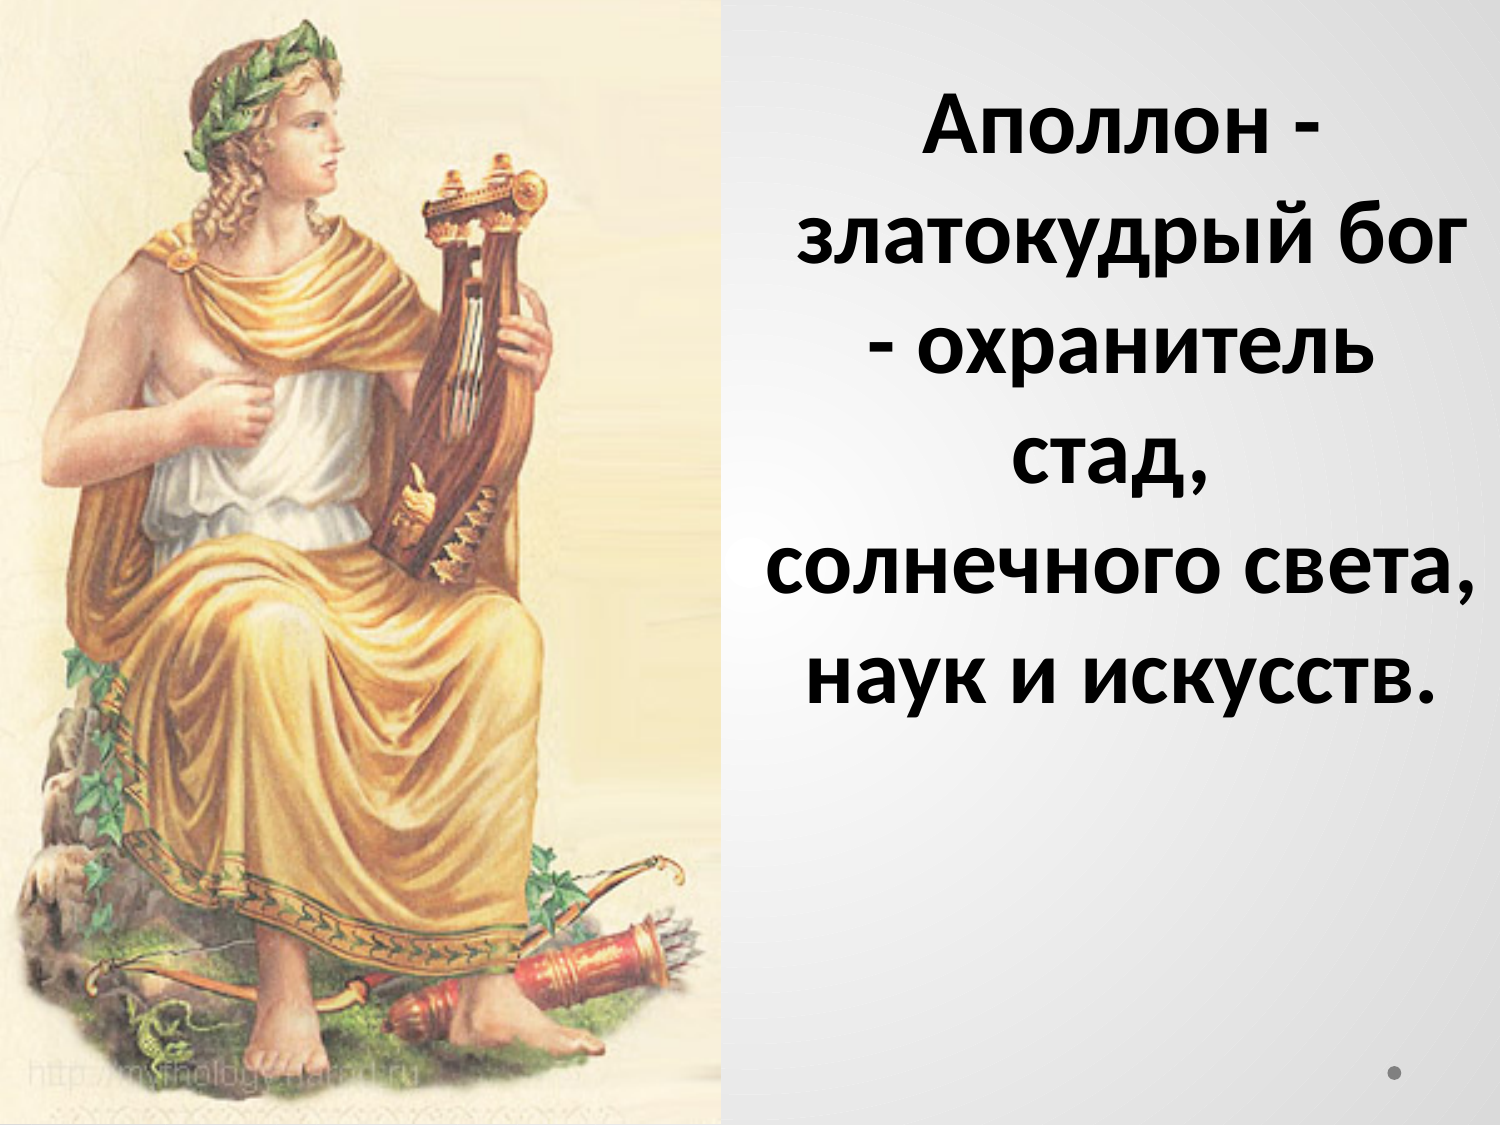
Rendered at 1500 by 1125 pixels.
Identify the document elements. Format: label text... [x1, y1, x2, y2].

text_box Аполлон - златокудрый бог - охранитель стад, солнечного света, наук и искусств. [747, 54, 1497, 730]
picture [0, 0, 721, 1125]
